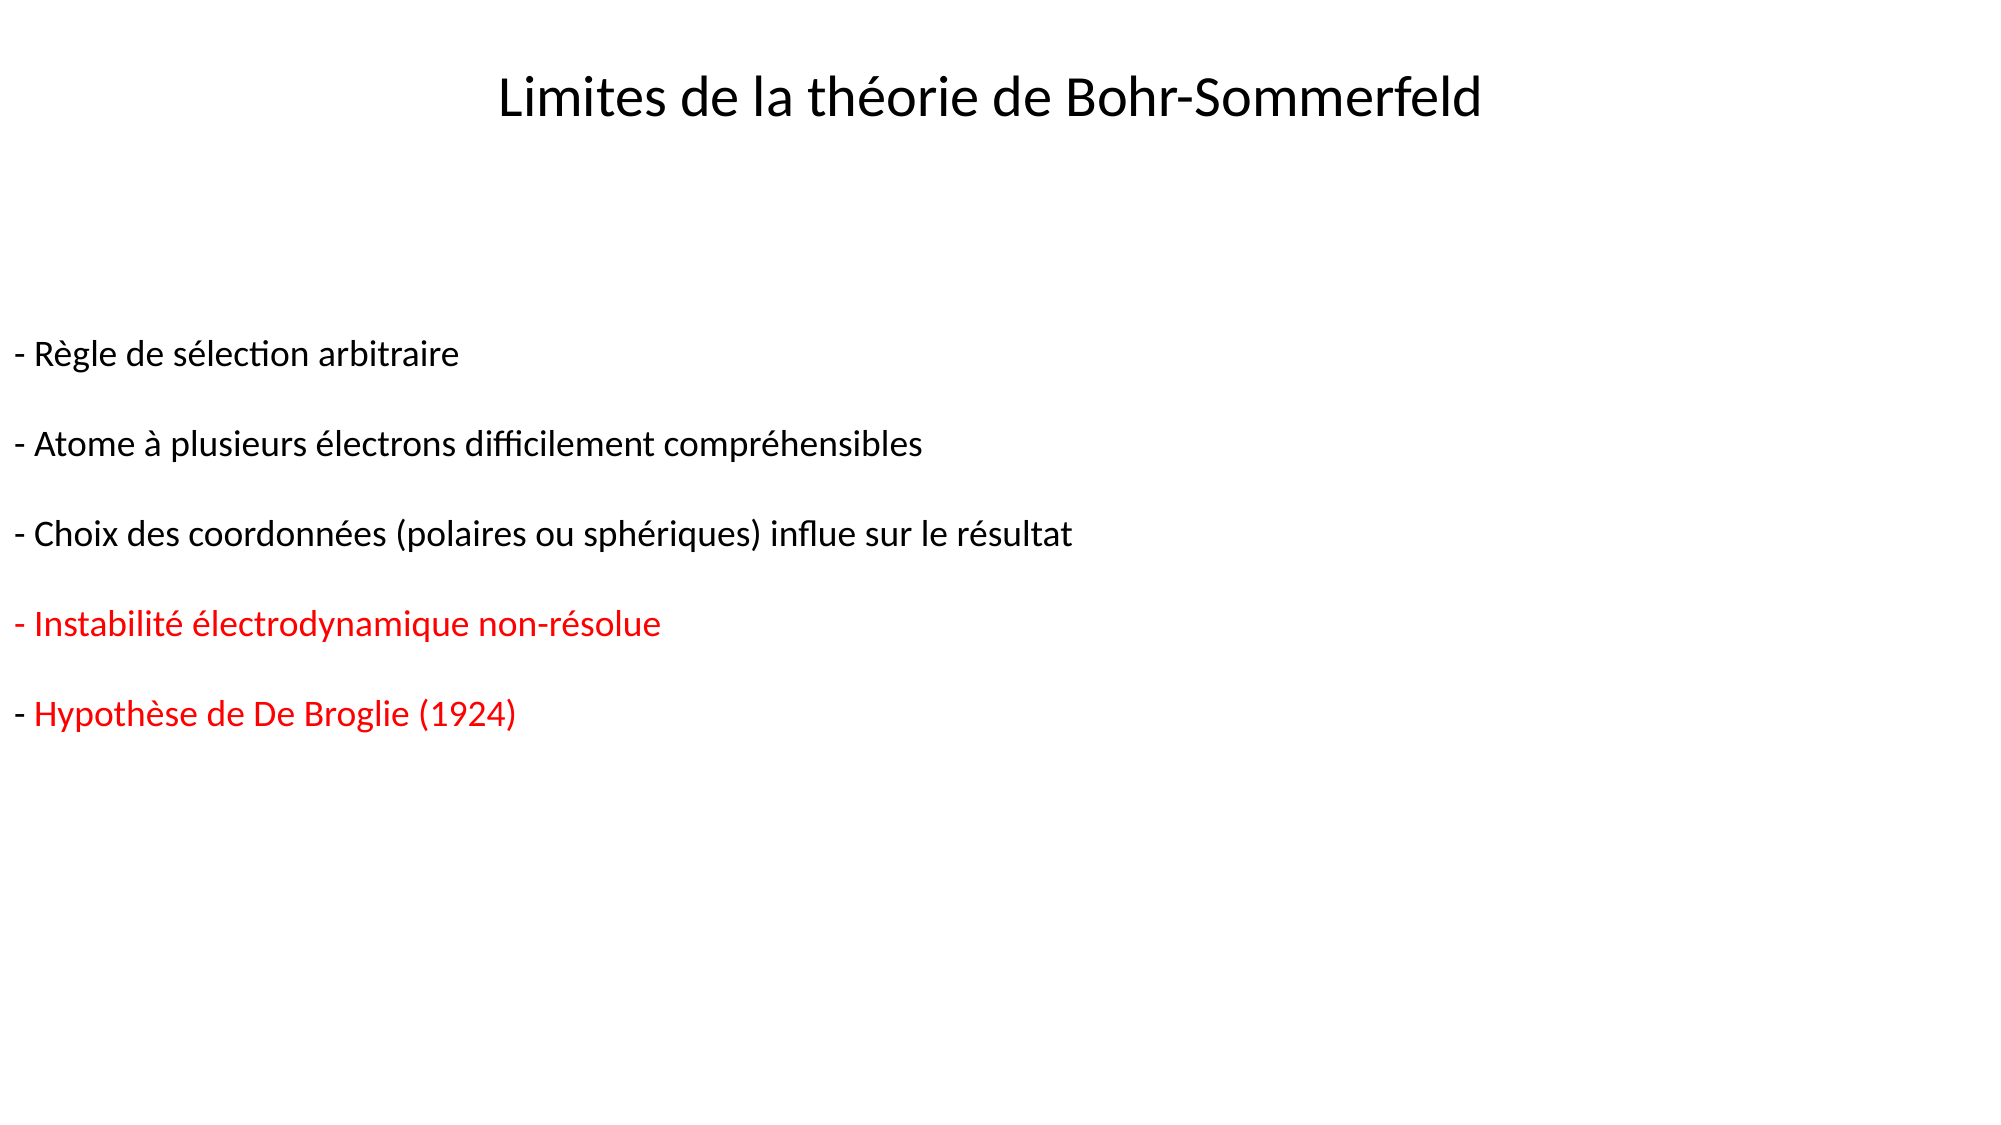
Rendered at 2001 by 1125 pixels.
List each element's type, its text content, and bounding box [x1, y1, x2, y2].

text_box Limites de la théorie de Bohr-Sommerfeld [483, 50, 1516, 136]
text_box - Règle de sélection arbitraire - Atome à plusieurs électrons difficilement compréhensibles - Choix des coordonnées (polaires ou sphériques) influe sur le résultat - Instabilité électrodynamique non-résolue - Hypothèse de De Broglie (1924) [0, 321, 1176, 742]
